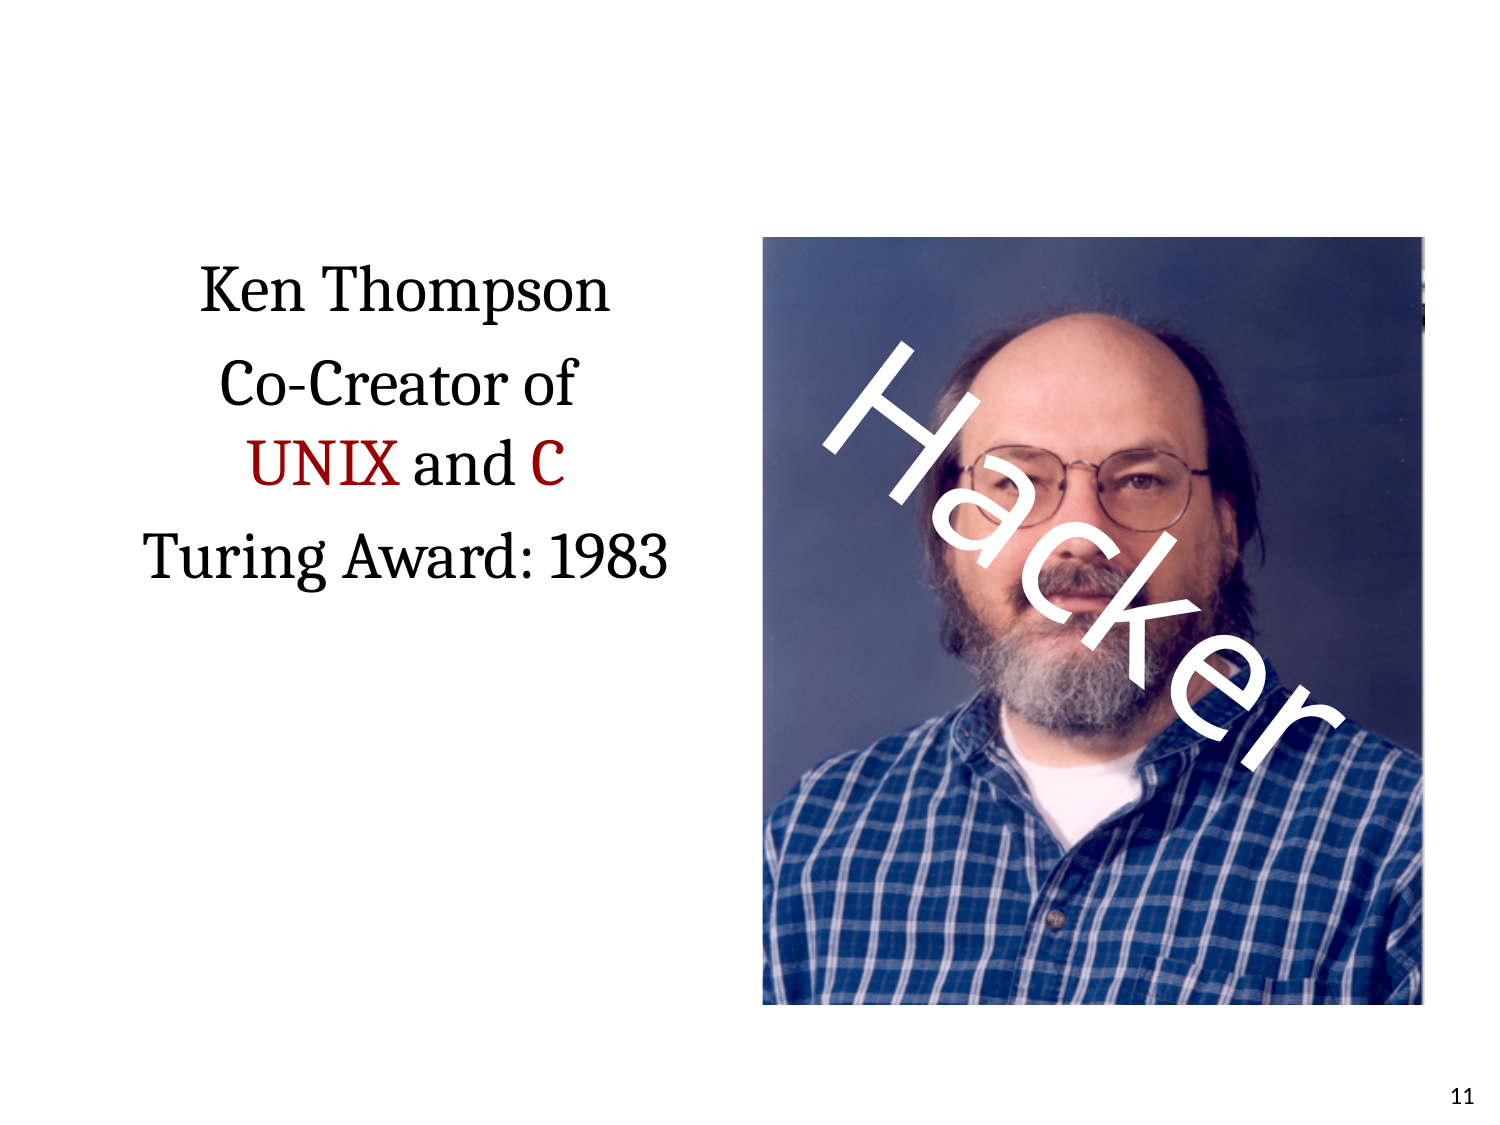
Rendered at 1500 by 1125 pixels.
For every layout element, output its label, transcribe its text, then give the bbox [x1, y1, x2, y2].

list Ken Thompson Co-Creator of UNIX and C Turing Award: 1983 [75, 237, 738, 1005]
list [762, 237, 1426, 1006]
slide_number 11 [1125, 1065, 1475, 1125]
